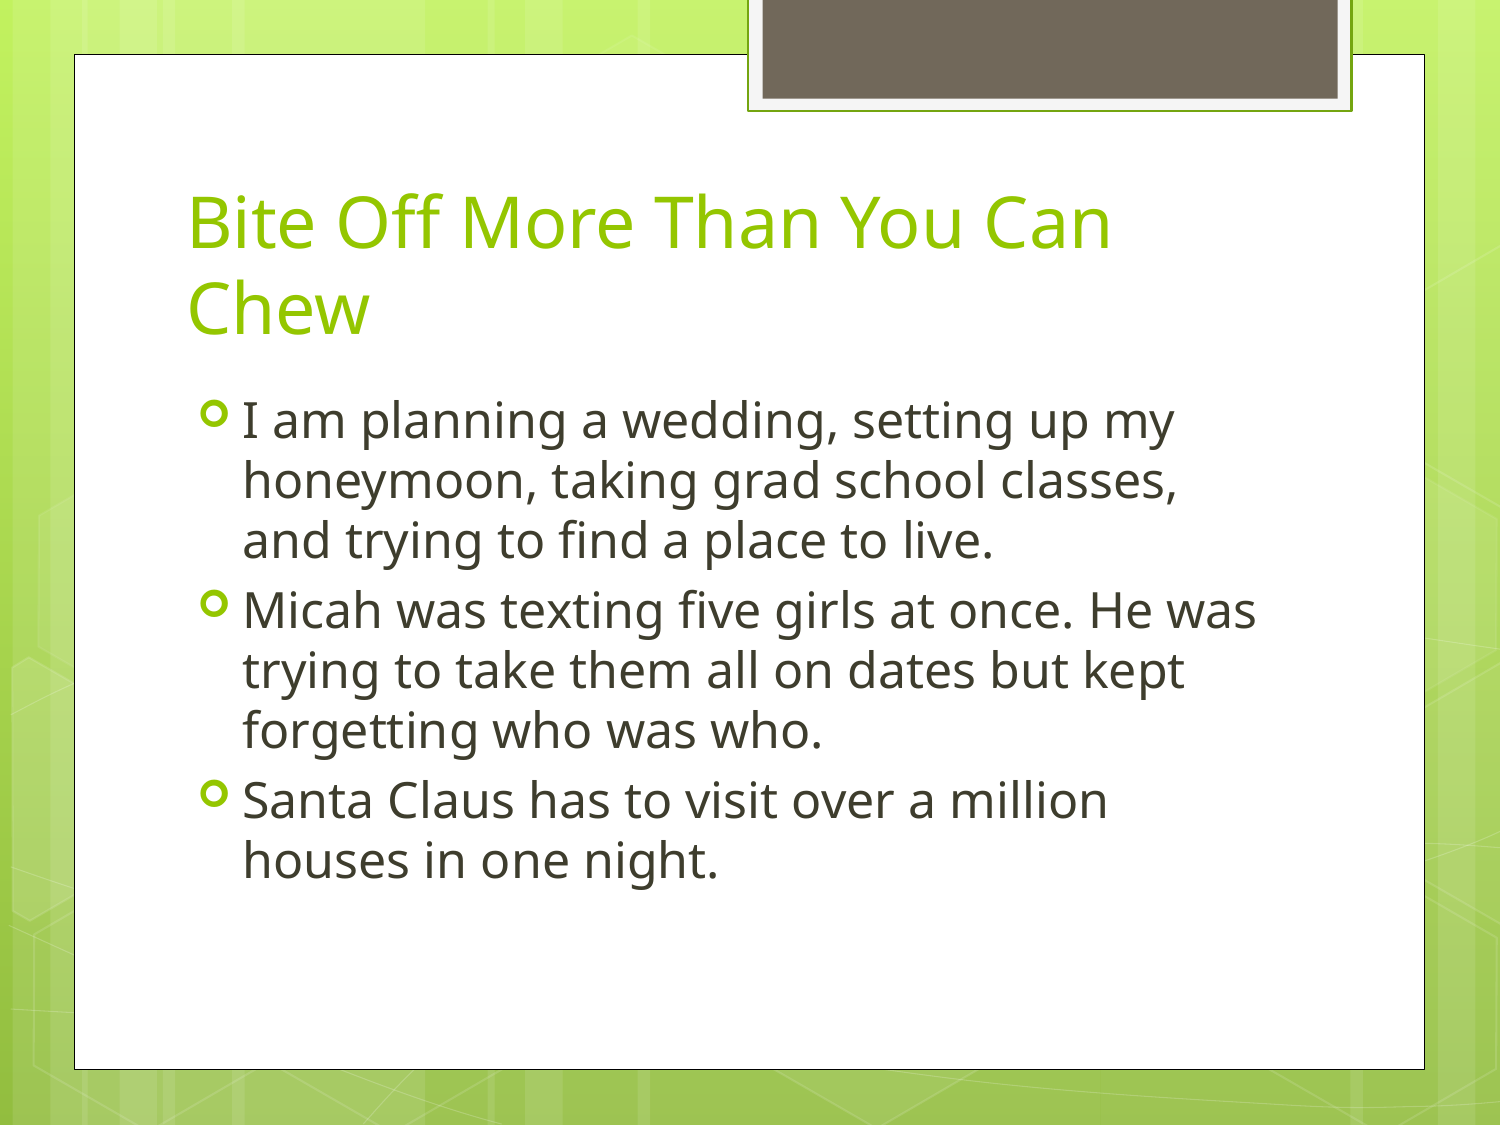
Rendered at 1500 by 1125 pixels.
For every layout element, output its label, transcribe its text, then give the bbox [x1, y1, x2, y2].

title Bite Off More Than You Can Chew [171, 168, 1324, 357]
list I am planning a wedding, setting up my honeymoon, taking grad school classes, and trying to find a place to live. Micah was texting five girls at once. He was trying to take them all on dates but kept forgetting who was who. Santa Claus has to visit over a million houses in one night. [171, 381, 1283, 957]
